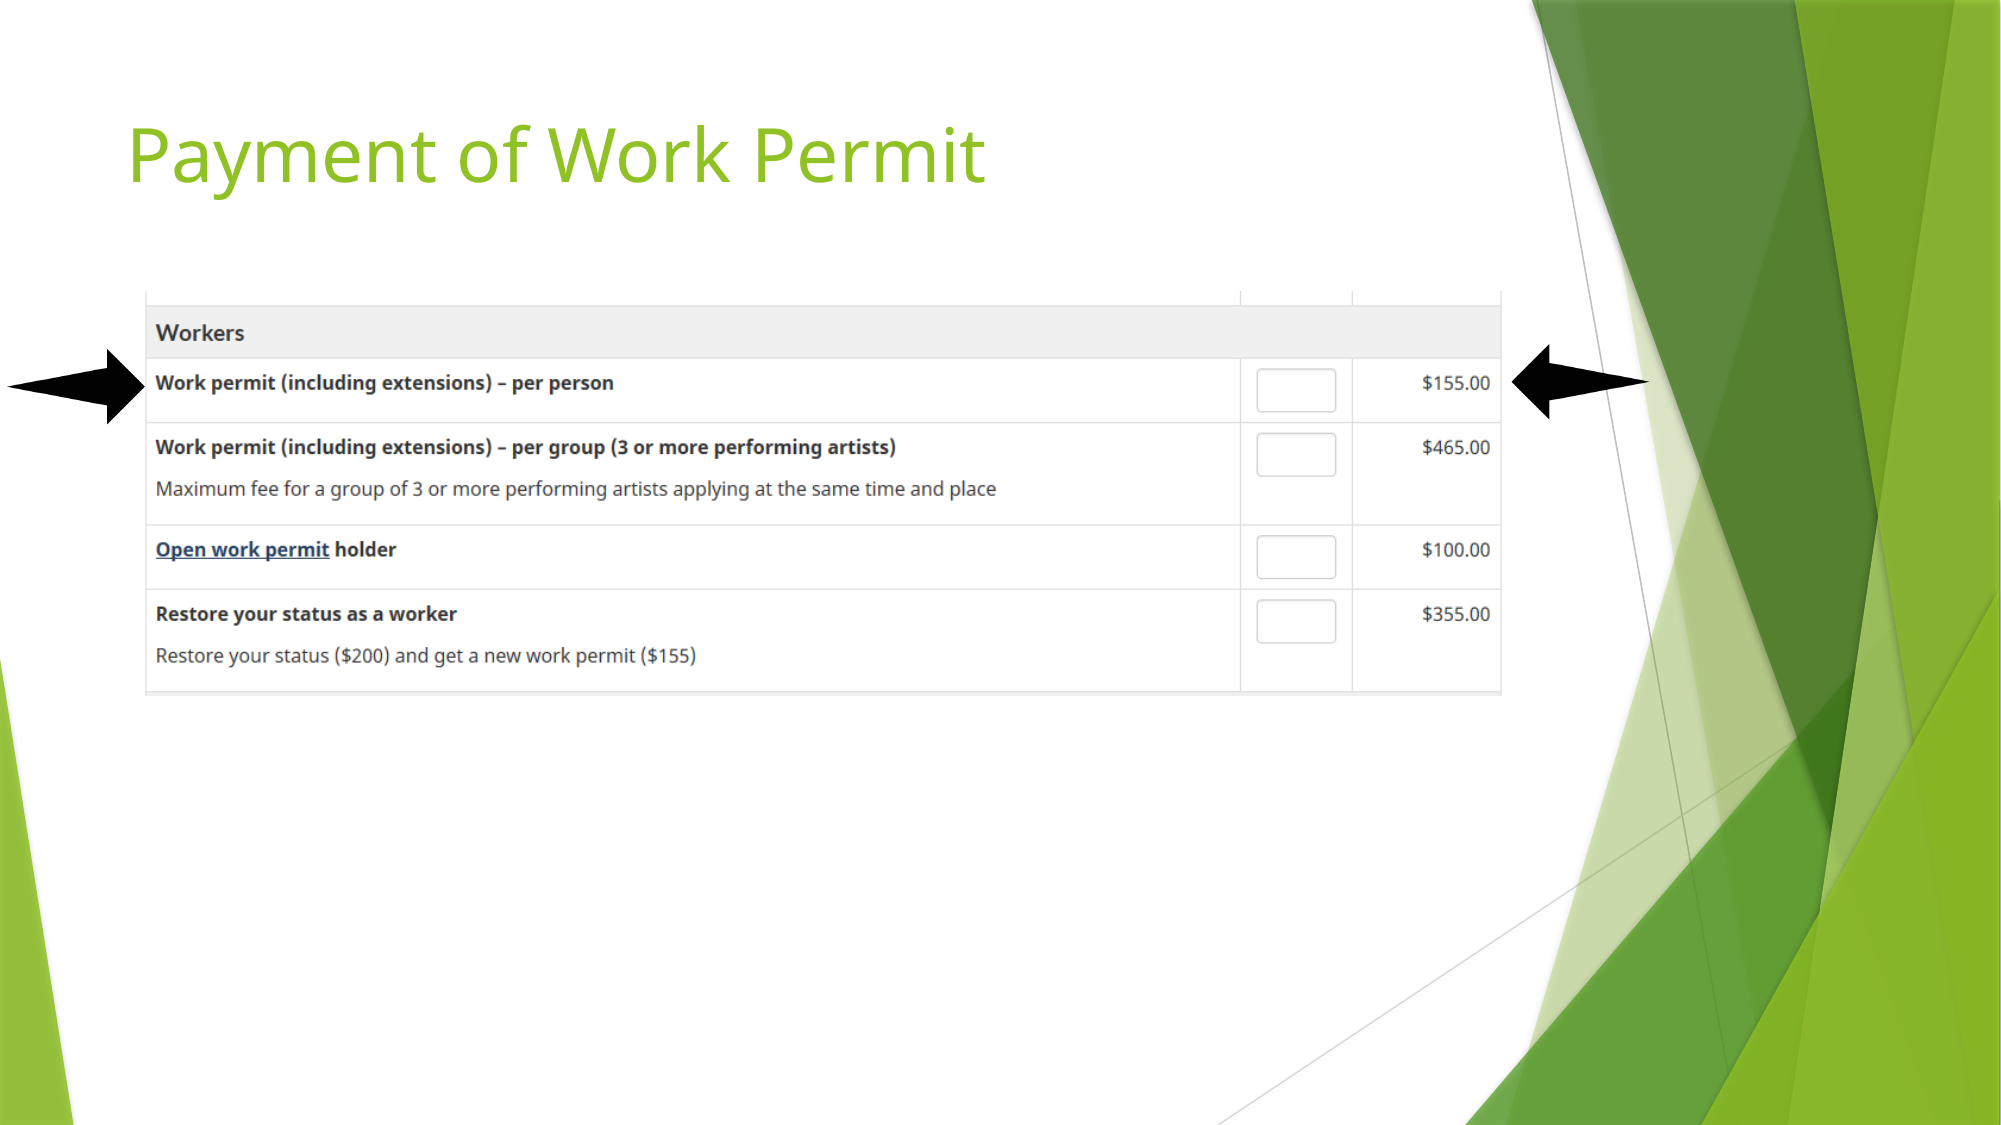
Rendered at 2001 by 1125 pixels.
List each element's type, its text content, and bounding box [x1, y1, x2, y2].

picture [0, 311, 151, 463]
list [110, 291, 1522, 697]
title Payment of Work Permit [111, 99, 1522, 291]
picture [1505, 306, 1657, 458]
